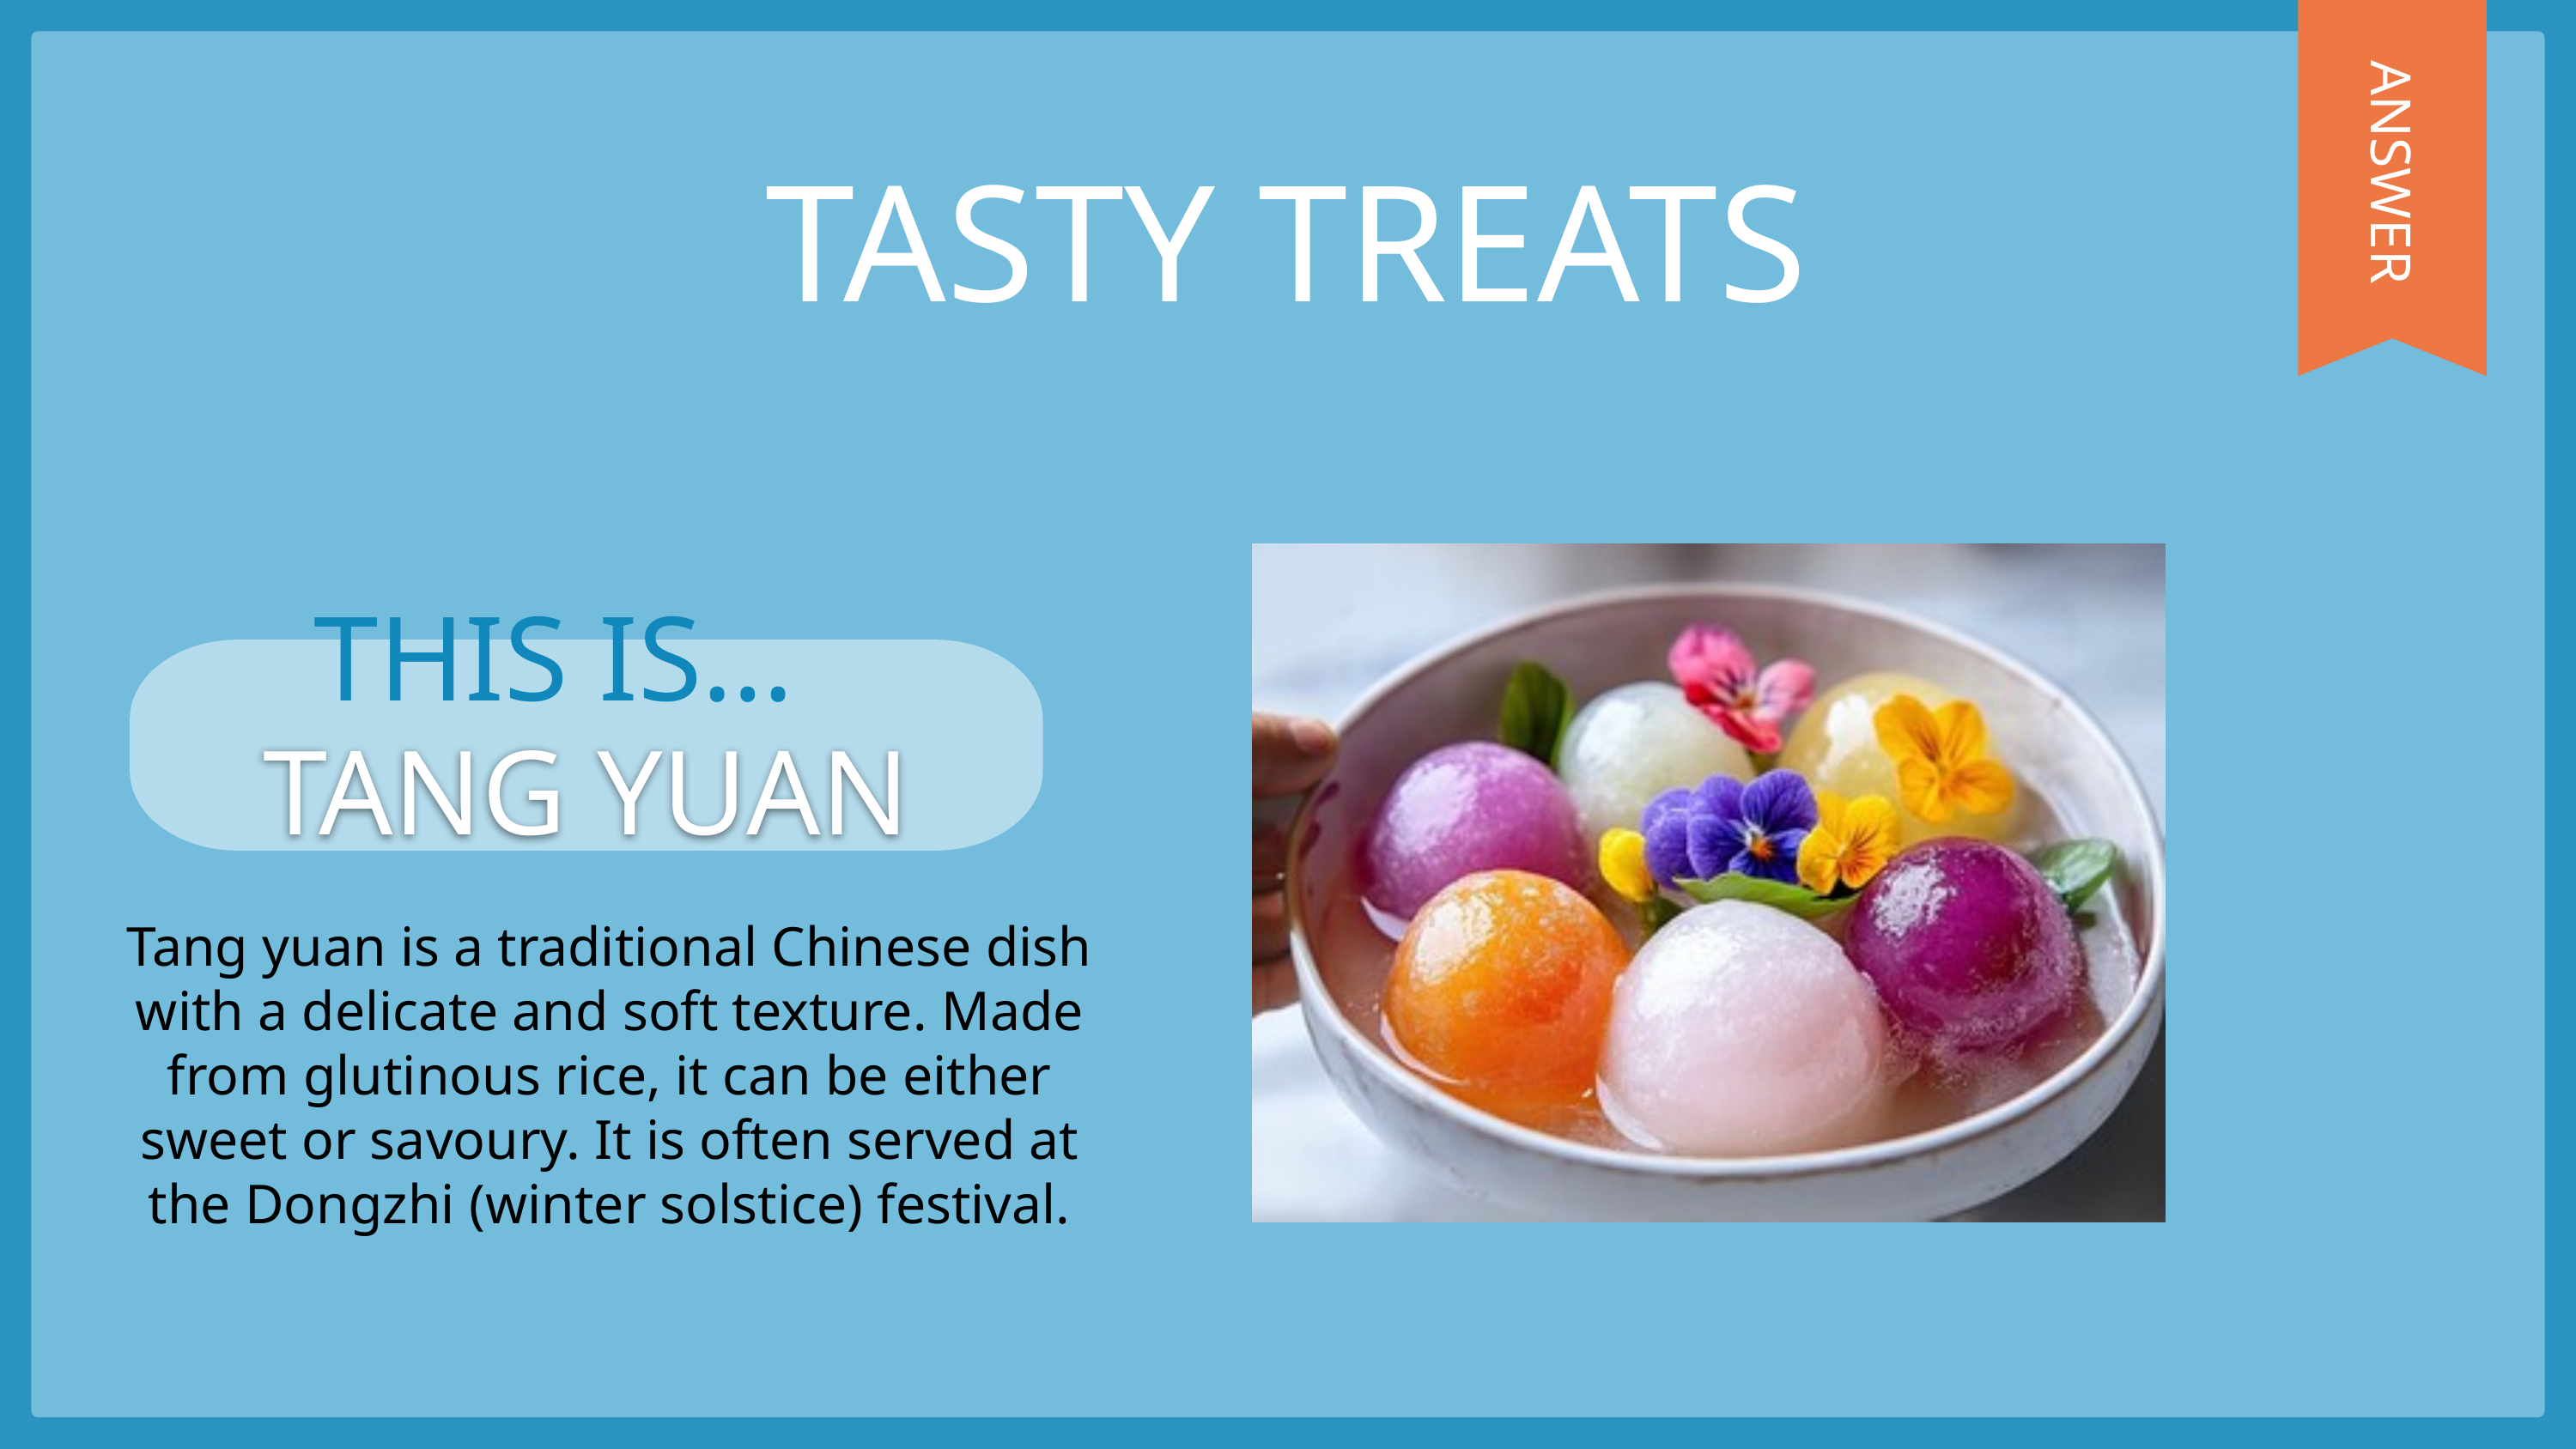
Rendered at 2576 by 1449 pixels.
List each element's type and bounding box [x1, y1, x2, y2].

text_box [30, 0, 2545, 1418]
text_box [2298, 0, 2487, 377]
text_box [129, 627, 1043, 867]
picture [1252, 543, 2166, 1223]
